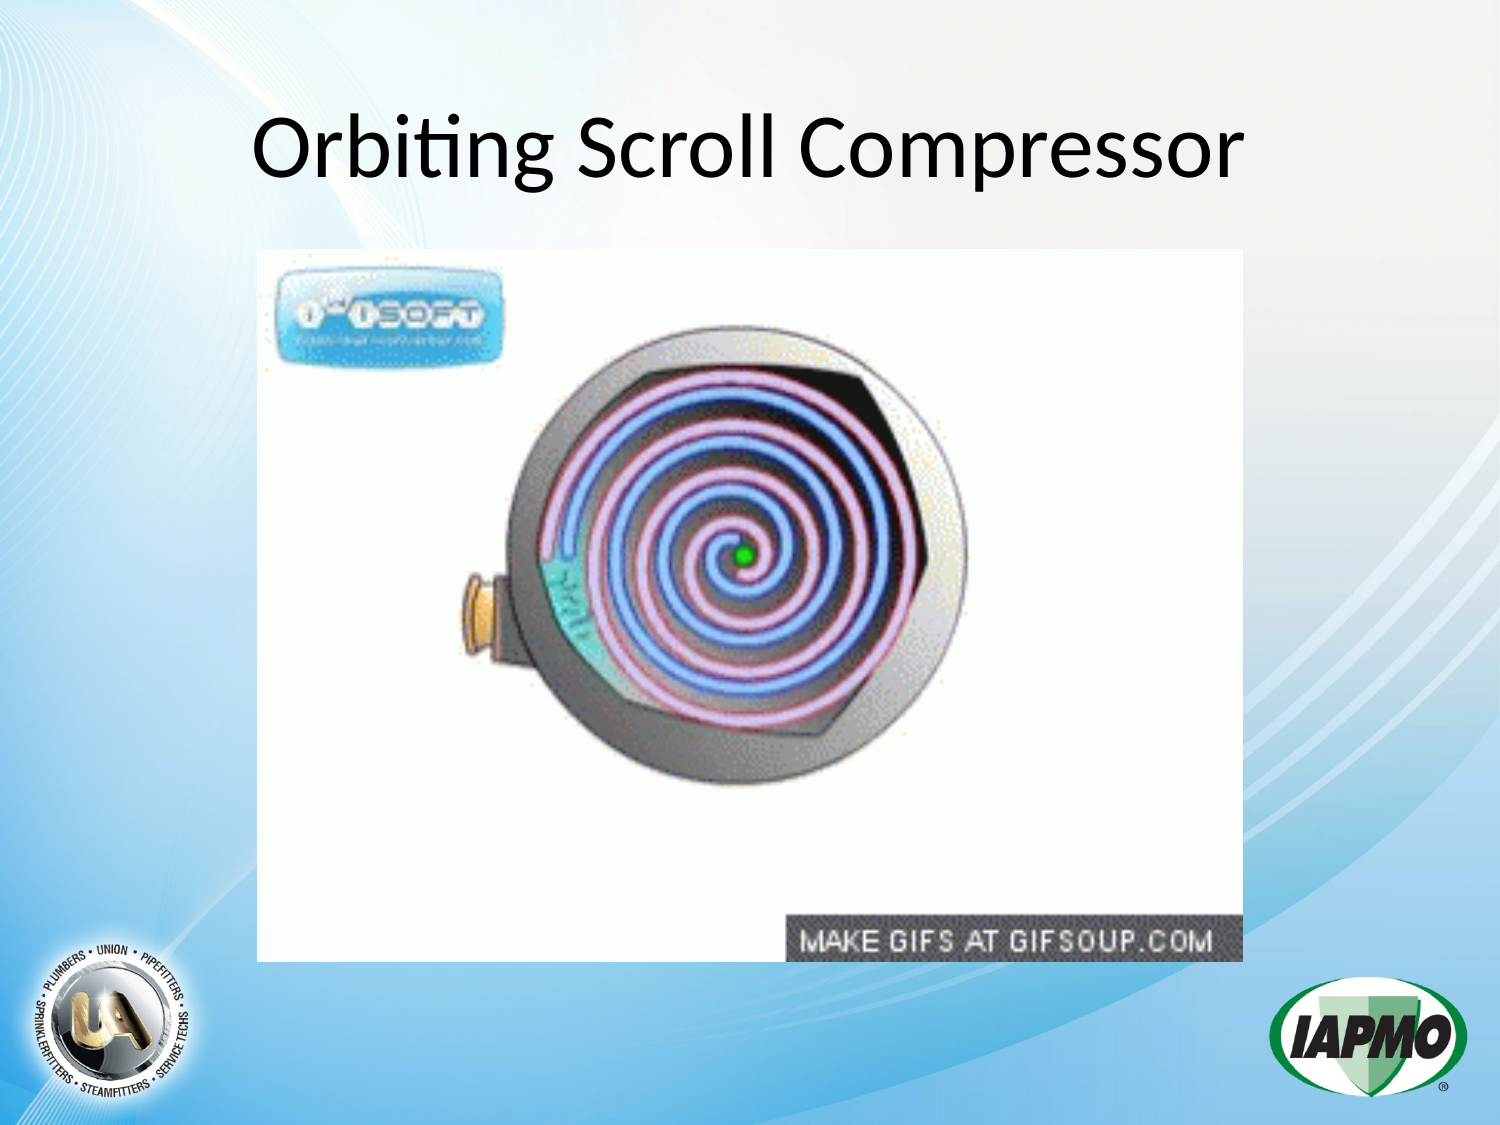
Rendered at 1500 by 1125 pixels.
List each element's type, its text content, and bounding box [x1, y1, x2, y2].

title Orbiting Scroll Compressor [201, 32, 1299, 250]
picture [0, 0, 1500, 1125]
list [257, 249, 1243, 962]
